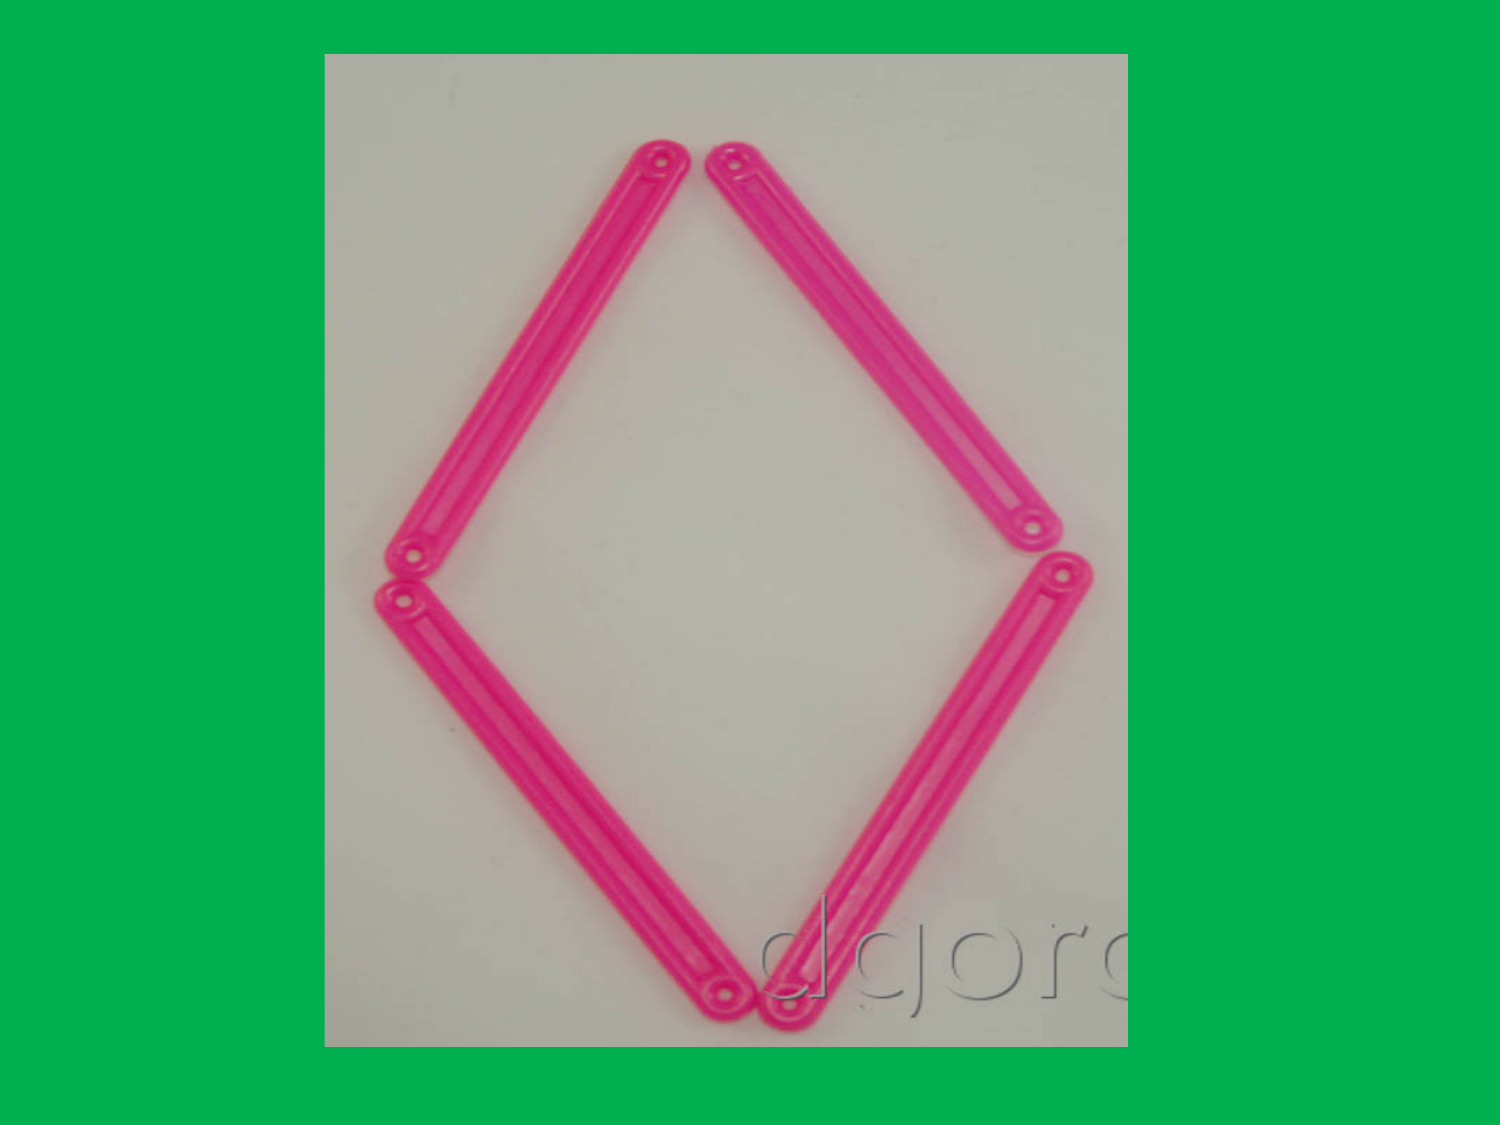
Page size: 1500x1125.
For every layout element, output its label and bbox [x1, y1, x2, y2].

picture [324, 54, 1129, 1047]
